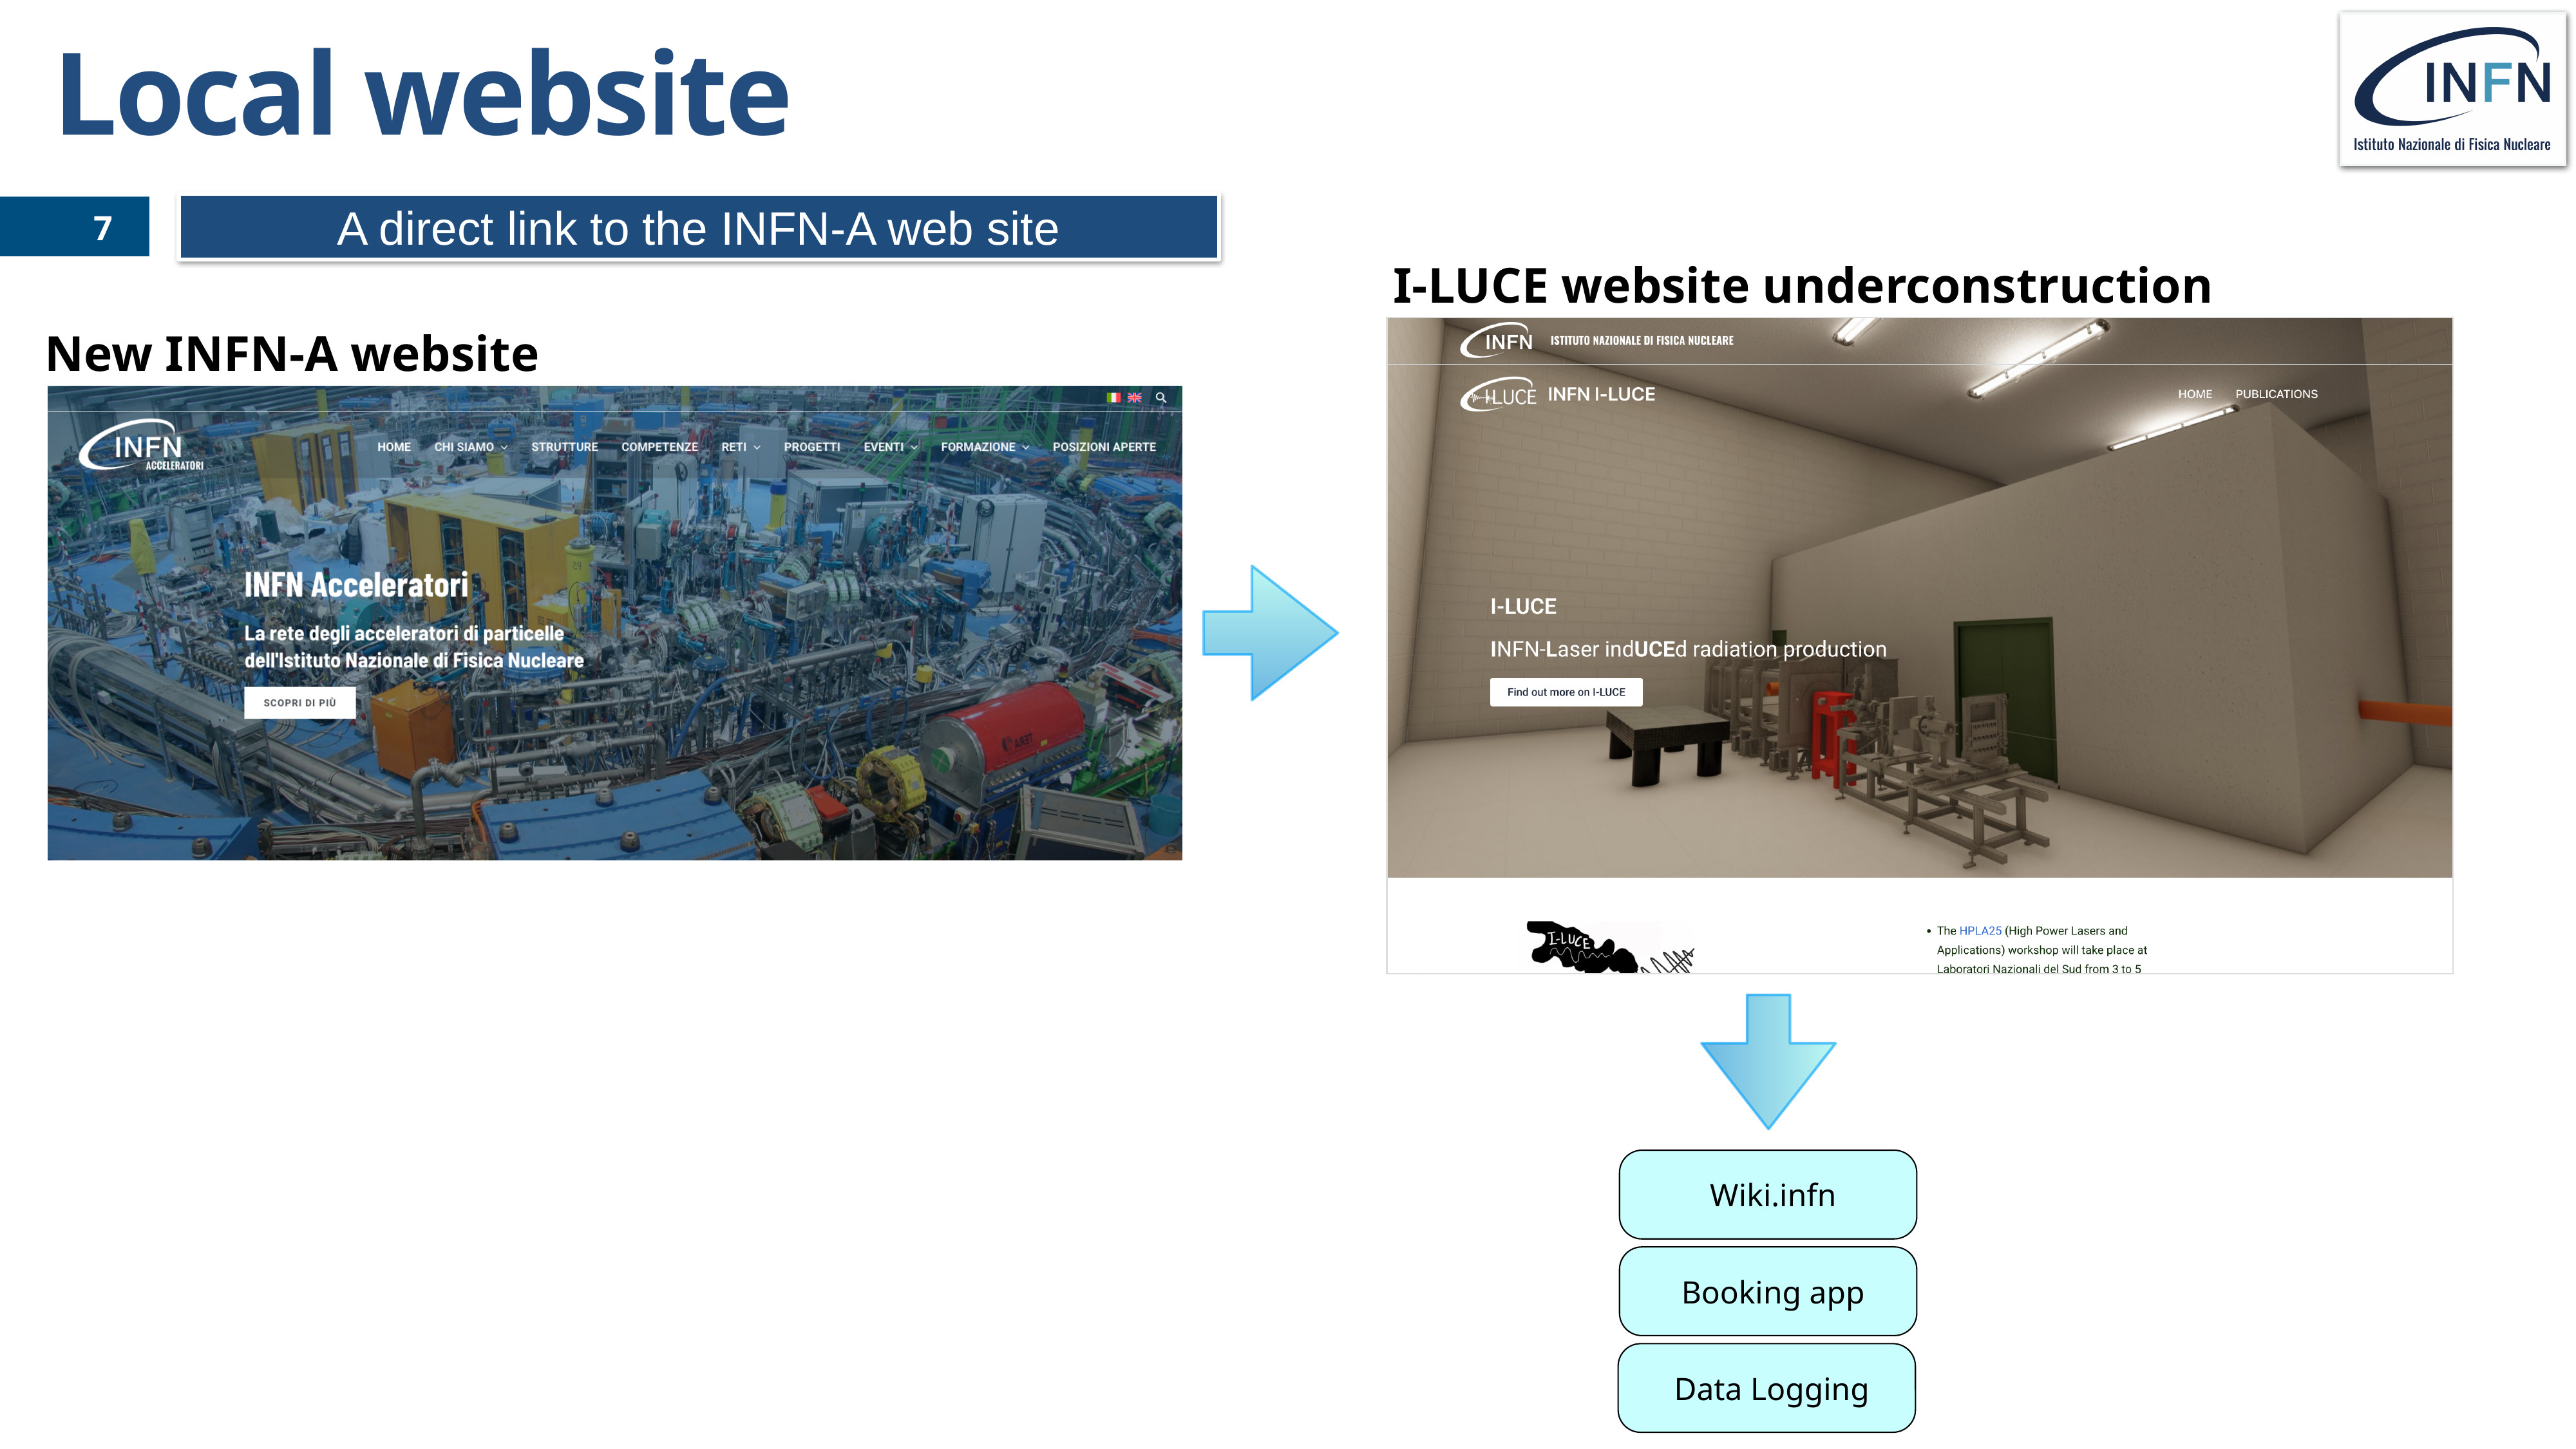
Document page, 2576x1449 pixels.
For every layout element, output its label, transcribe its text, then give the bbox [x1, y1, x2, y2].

text_box [1701, 994, 1836, 1130]
text_box Local website [48, 42, 2357, 194]
picture [48, 386, 1182, 860]
picture [2342, 14, 2564, 164]
slide_number 7 [88, 201, 120, 252]
text_box New INFN-A website [39, 317, 545, 386]
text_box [1618, 1343, 1917, 1433]
text_box [1204, 565, 1338, 701]
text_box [1619, 1246, 1918, 1336]
picture [1387, 318, 2453, 974]
text_box A direct link to the INFN-A web site [178, 193, 1220, 260]
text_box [1619, 1150, 1918, 1239]
text_box I-LUCE website underconstruction [1388, 249, 2219, 318]
